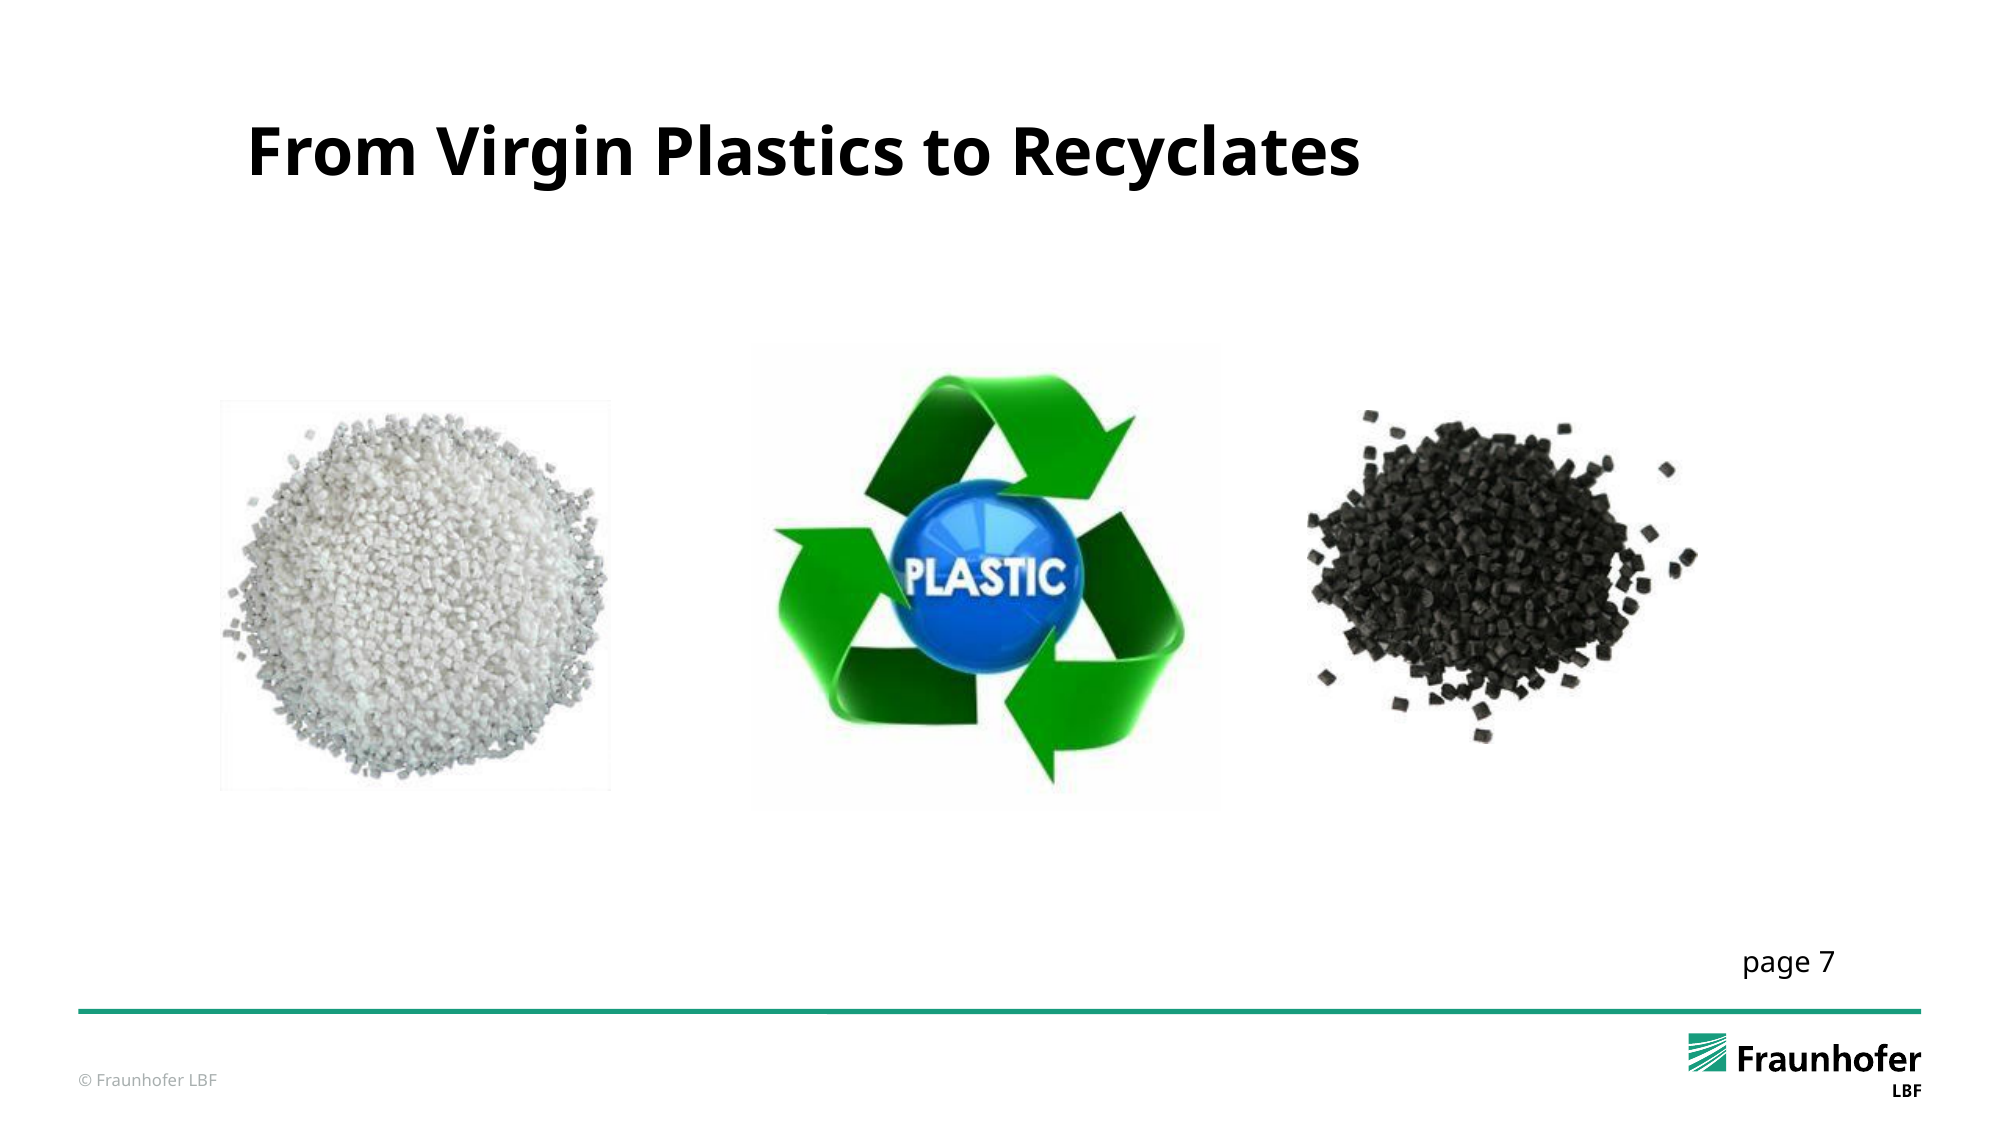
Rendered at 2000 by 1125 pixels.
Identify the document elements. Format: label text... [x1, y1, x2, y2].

text_box From Virgin Plastics to Recyclates [232, 101, 1674, 197]
picture [751, 343, 1221, 811]
picture [220, 399, 612, 792]
picture [1306, 409, 1698, 744]
